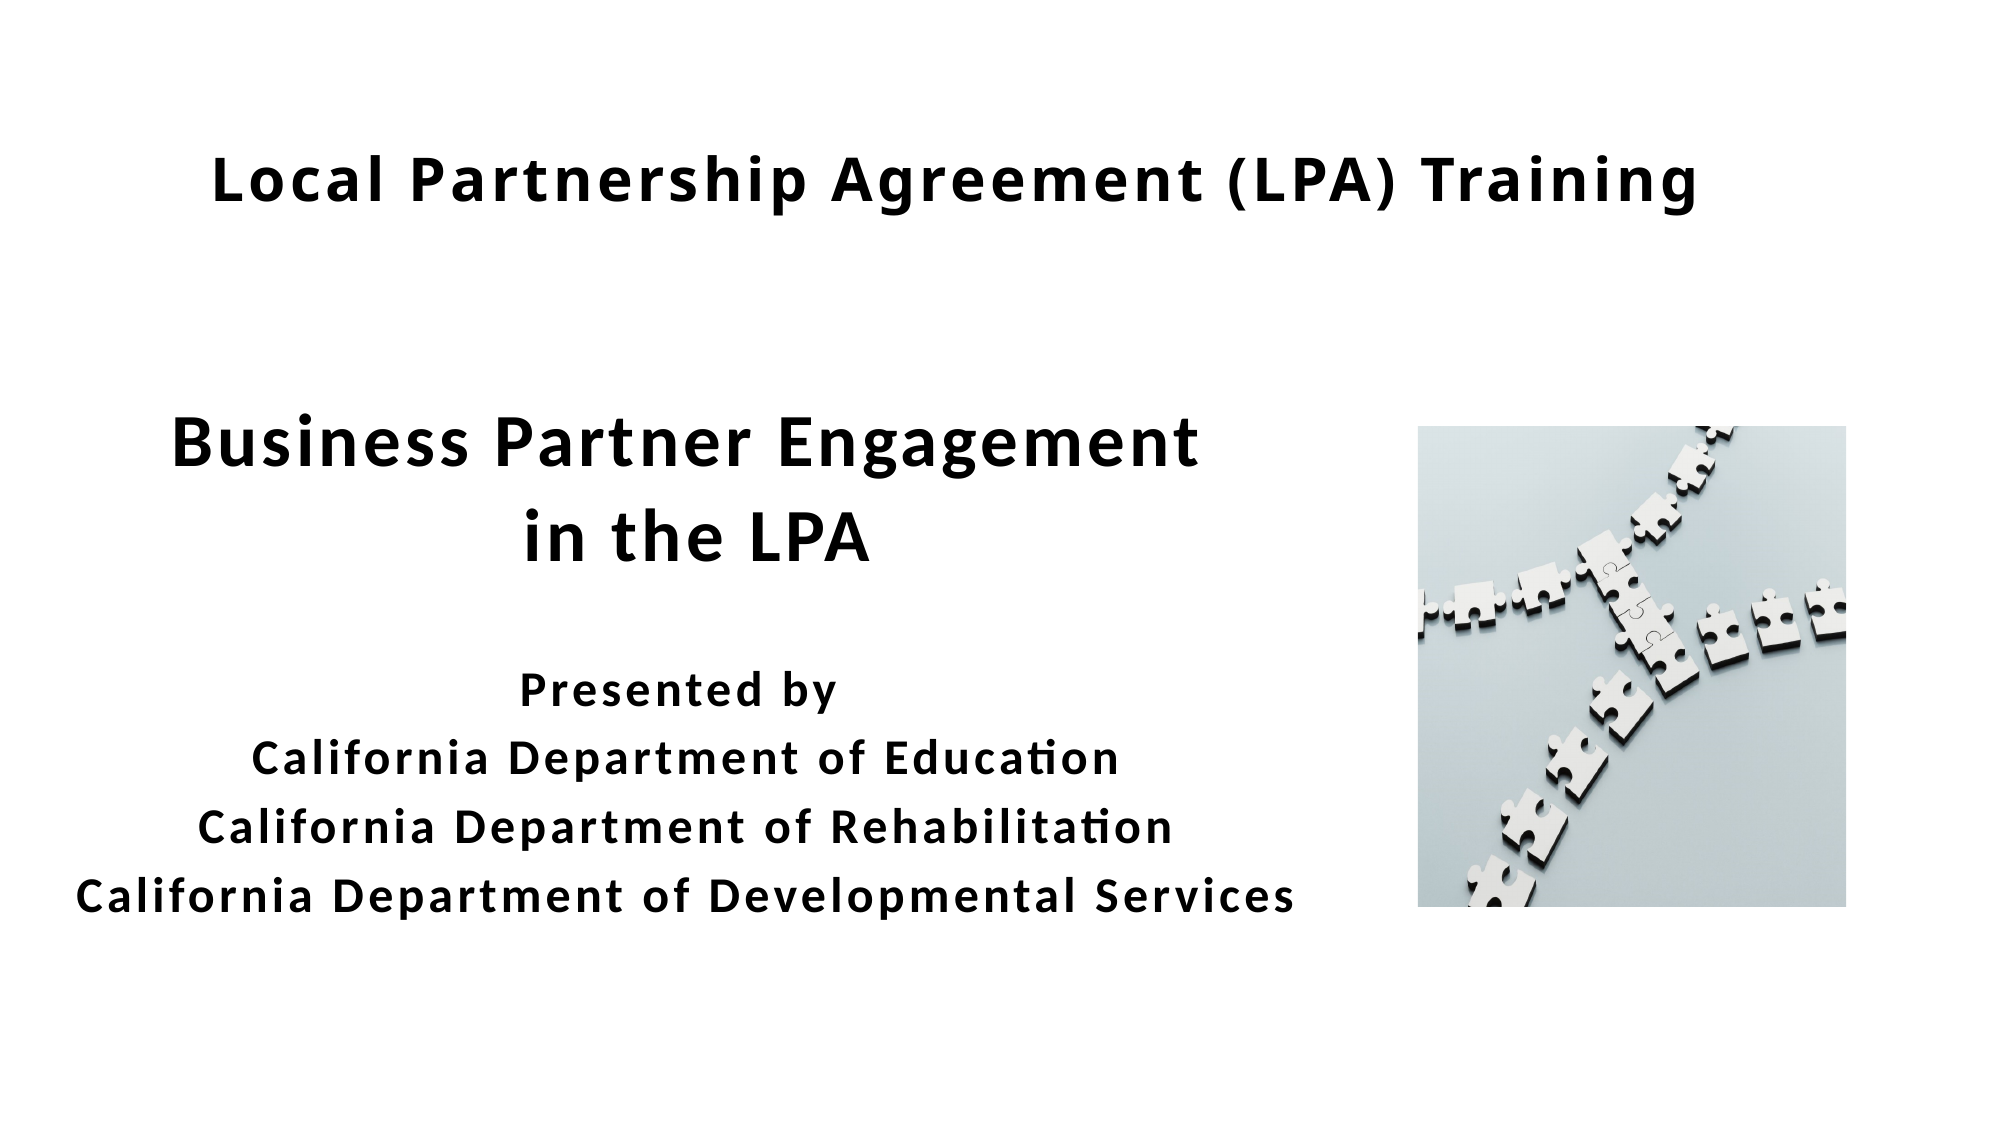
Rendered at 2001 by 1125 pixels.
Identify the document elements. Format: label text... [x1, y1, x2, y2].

title Local Partnership Agreement (LPA) Training [130, 63, 1782, 223]
picture [1417, 426, 1847, 907]
list Business Partner Engagement in the LPA Presented by California Department of Education California Department of Rehabilitation California Department of Developmental Services [31, 353, 1342, 1024]
